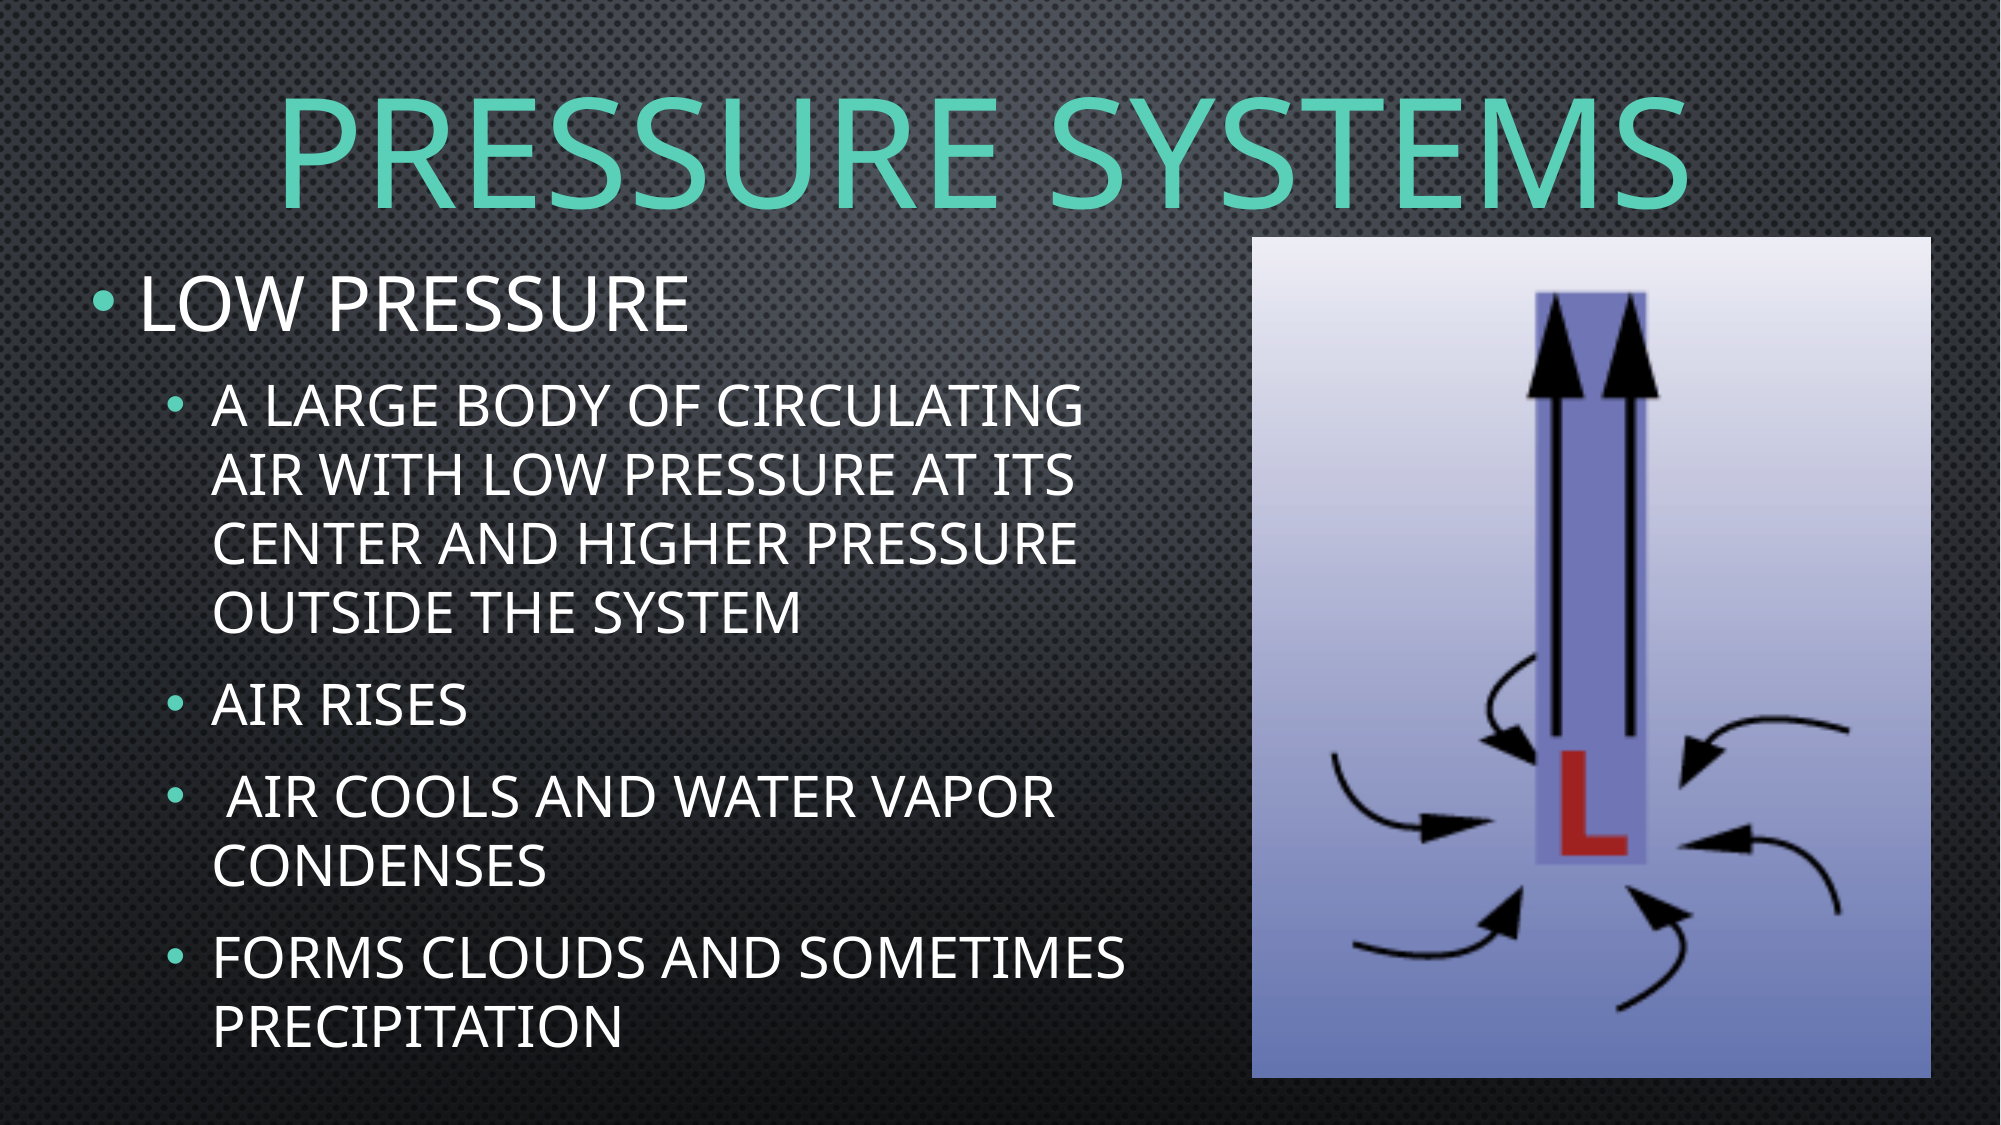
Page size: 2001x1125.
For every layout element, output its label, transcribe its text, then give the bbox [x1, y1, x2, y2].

picture [1252, 237, 1932, 1078]
text_box Pressure Systems [143, 46, 1824, 247]
list Low Pressure A large body of circulating air with low pressure at its center and higher pressure outside the system Air rises Air cools and water vapor condenses Forms clouds and sometimes precipitation [75, 246, 1171, 1069]
